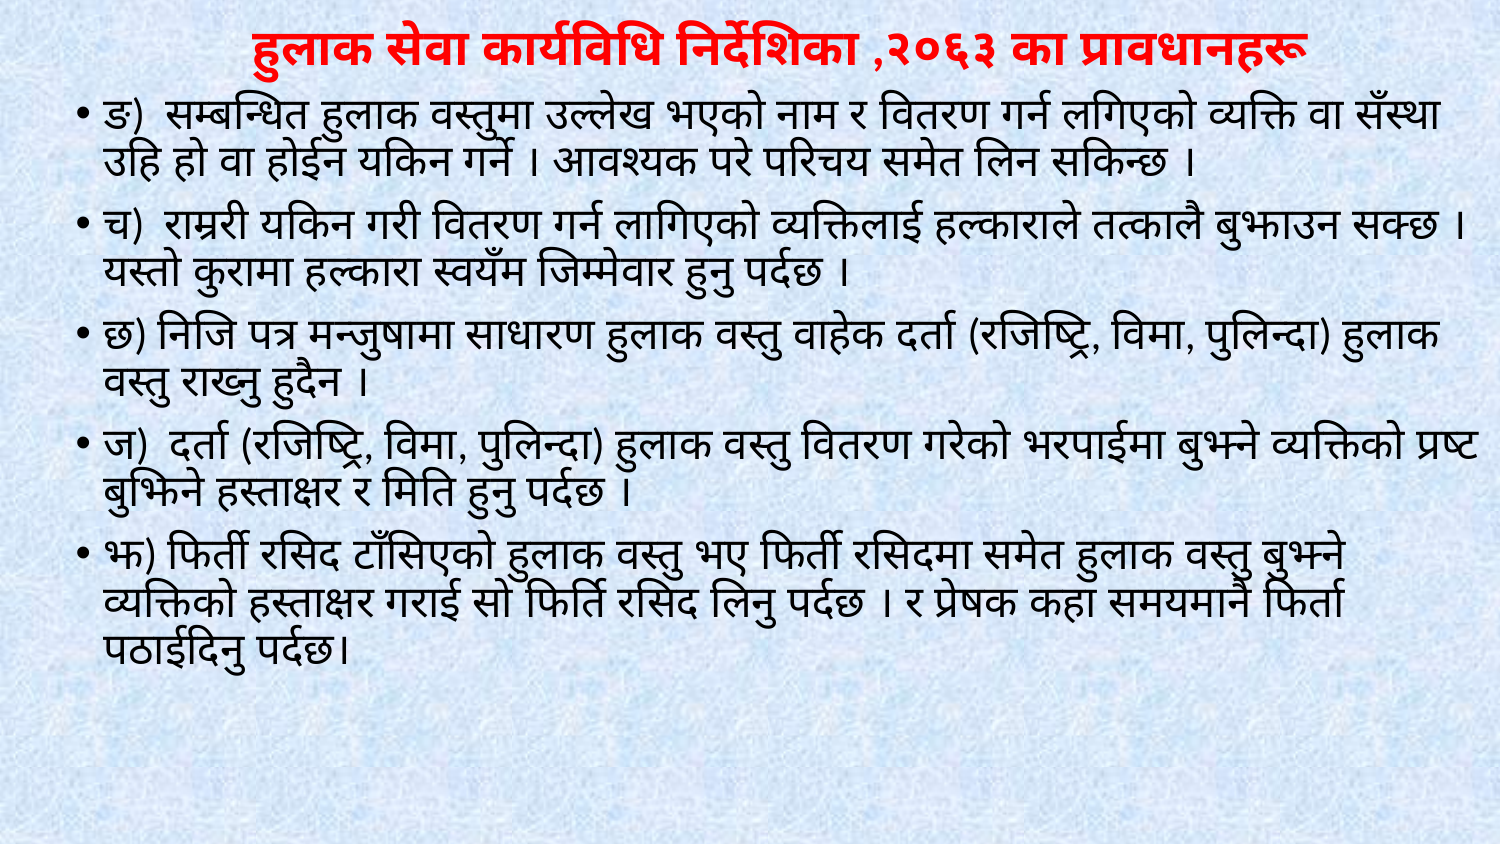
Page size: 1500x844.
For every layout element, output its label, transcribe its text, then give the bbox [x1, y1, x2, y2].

picture [0, 0, 1500, 844]
list हुलाक सेवा कार्यविधि निर्देशिका ,२०६३ का प्रावधानहरू ङ) सम्बन्धित हुलाक वस्तुमा उल्लेख भएको नाम र वितरण गर्न लगिएको व्यक्ति वा सँस्था उहि हो वा होईन यकिन गर्ने । आवश्यक परे परिचय समेत लिन सकिन्छ । च) राम्ररी यकिन गरी वितरण गर्न लागिएको व्यक्तिलाई हल्काराले तत्कालै बुझाउन सक्छ ।यस्तो कुरामा हल्कारा स्वयँम जिम्मेवार हुनु पर्दछ । छ) निजि पत्र मन्जुषामा साधारण हुलाक वस्तु वाहेक दर्ता (रजिष्ट्रि, विमा, पुलिन्दा) हुलाक वस्तु राख्नु हुदैन । ज) दर्ता (रजिष्ट्रि, विमा, पुलिन्दा) हुलाक वस्तु वितरण गरेको भरपाईमा बुझ्ने व्यक्तिको प्रष्ट बुझिने हस्ताक्षर र मिति हुनु पर्दछ । झ) फिर्ती रसिद टाँसिएको हुलाक वस्तु भए फिर्ती रसिदमा समेत हुलाक वस्तु बुझ्ने व्यक्तिको हस्ताक्षर गराई सो फिर्ति रसिद लिनु पर्दछ । र प्रेषक कहा समयमानै फिर्ता पठाईदिनु पर्दछ। [60, 14, 1500, 827]
